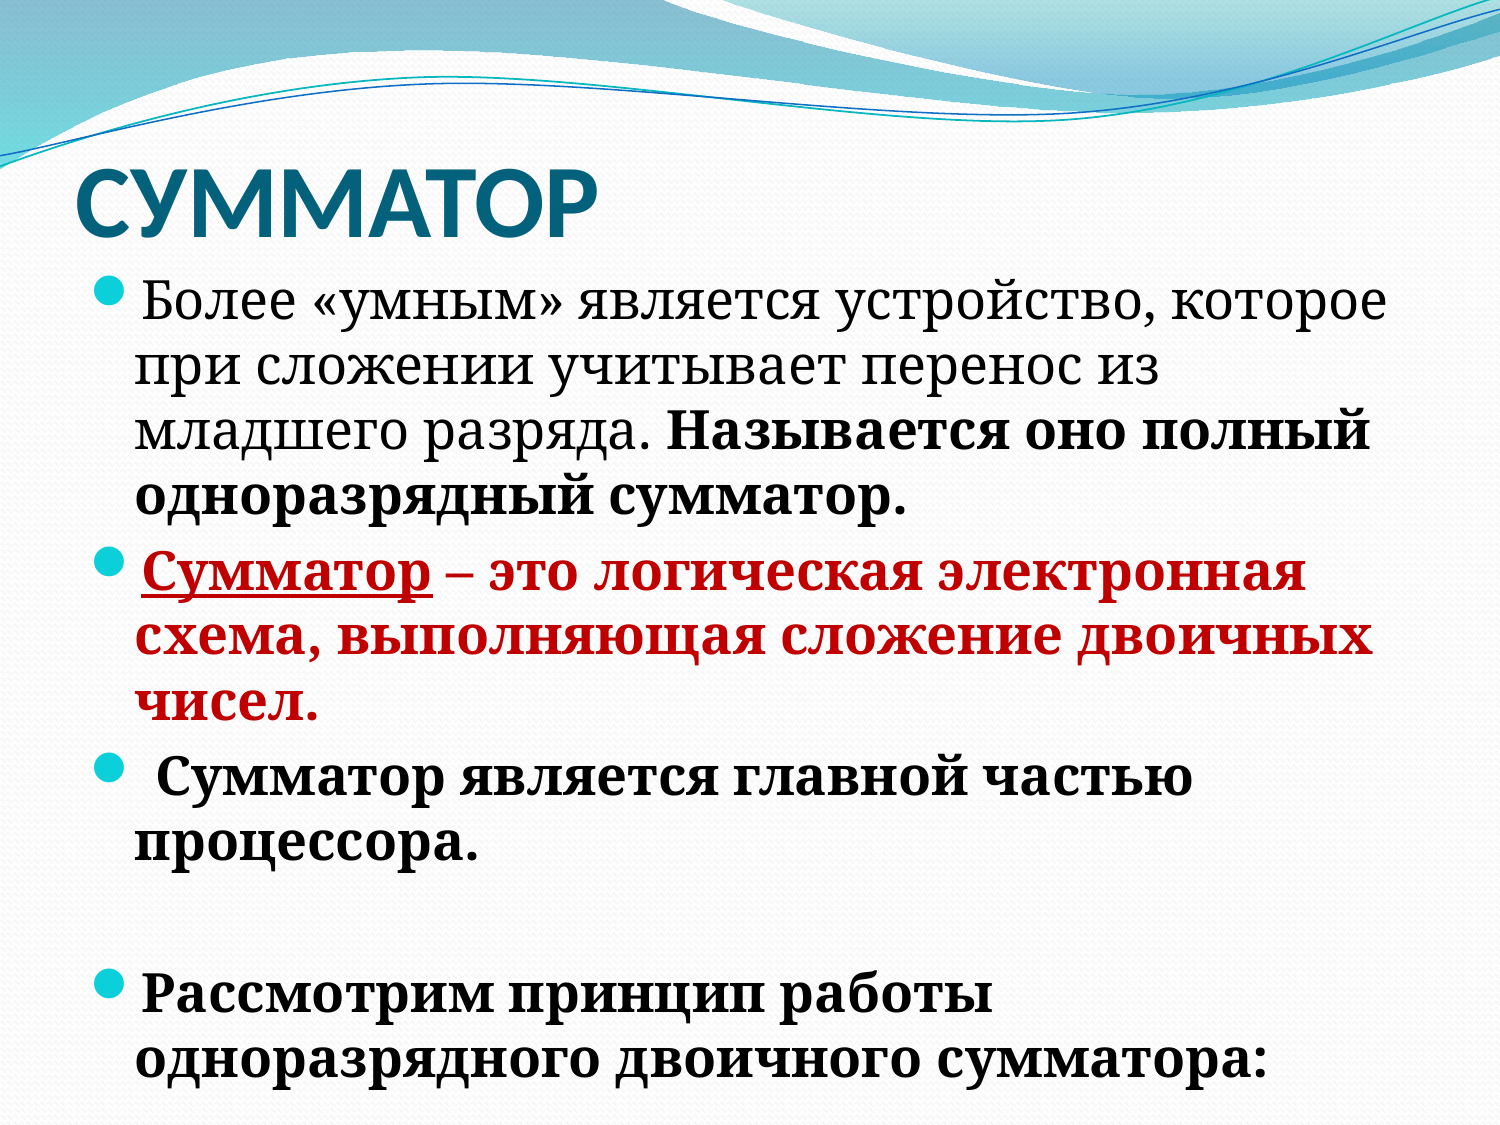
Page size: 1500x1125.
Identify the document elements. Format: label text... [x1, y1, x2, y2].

list Более «умным» является устройство, которое при сложении учитывает перенос из младшего разряда. Называется оно полный одноразрядный сумматор. Сумматор – это логическая электронная схема, выполняющая сложение двоичных чисел. Сумматор является главной частью процессора. Рассмотрим принцип работы одноразрядного двоичного сумматора: [75, 257, 1425, 1090]
title СУММАТОР [75, 115, 1425, 257]
